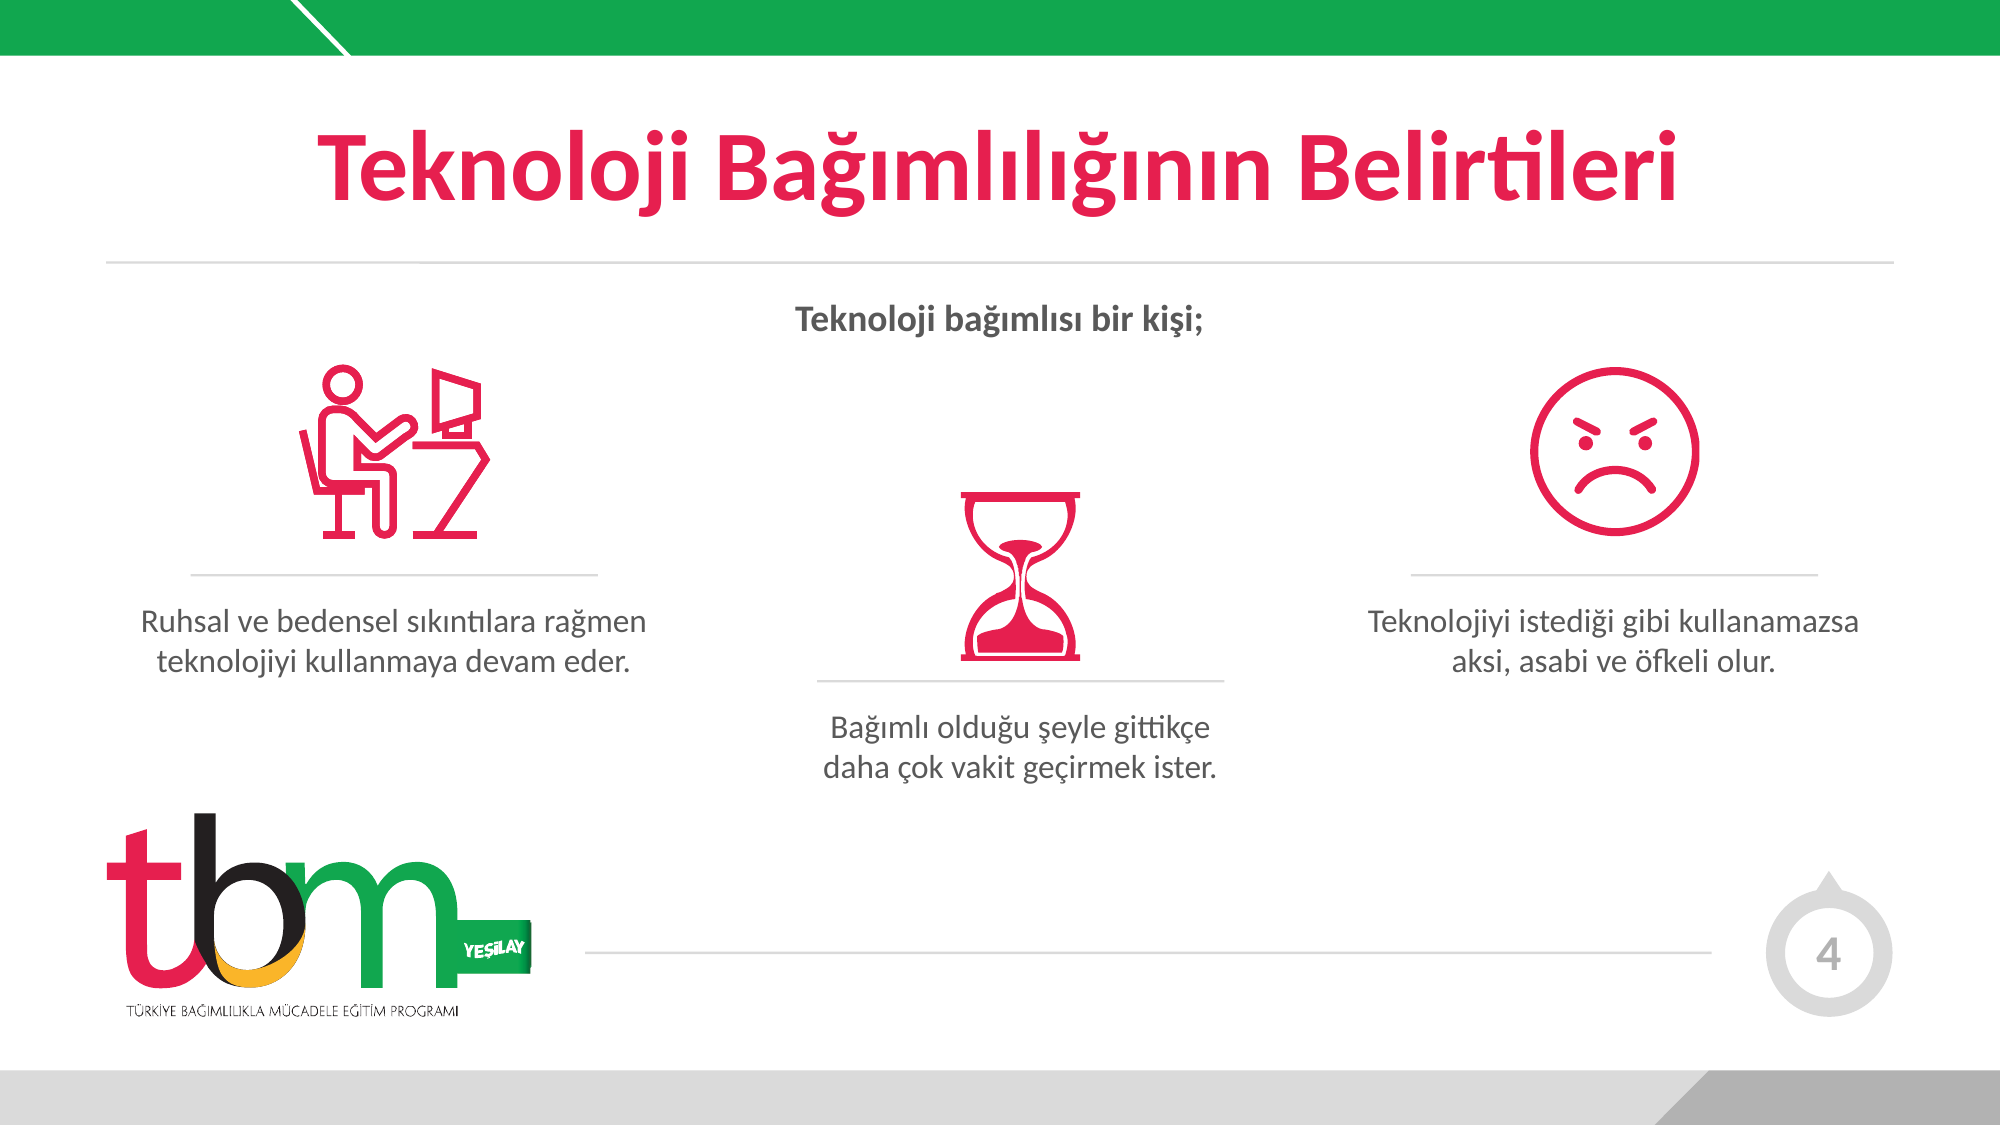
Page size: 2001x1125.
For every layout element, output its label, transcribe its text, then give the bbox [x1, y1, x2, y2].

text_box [817, 576, 1225, 591]
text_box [0, 813, 2000, 1125]
text_box Teknoloji Bağımlılığının Belirtileri [303, 93, 1697, 228]
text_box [190, 364, 1819, 576]
text_box Teknoloji bağımlısı bir kişi; [780, 286, 1220, 346]
text_box Bağımlı olduğu şeyle gittikçe daha çok vakit geçirmek ister. [808, 697, 1234, 793]
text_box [0, 0, 2000, 56]
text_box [123, 591, 1886, 688]
